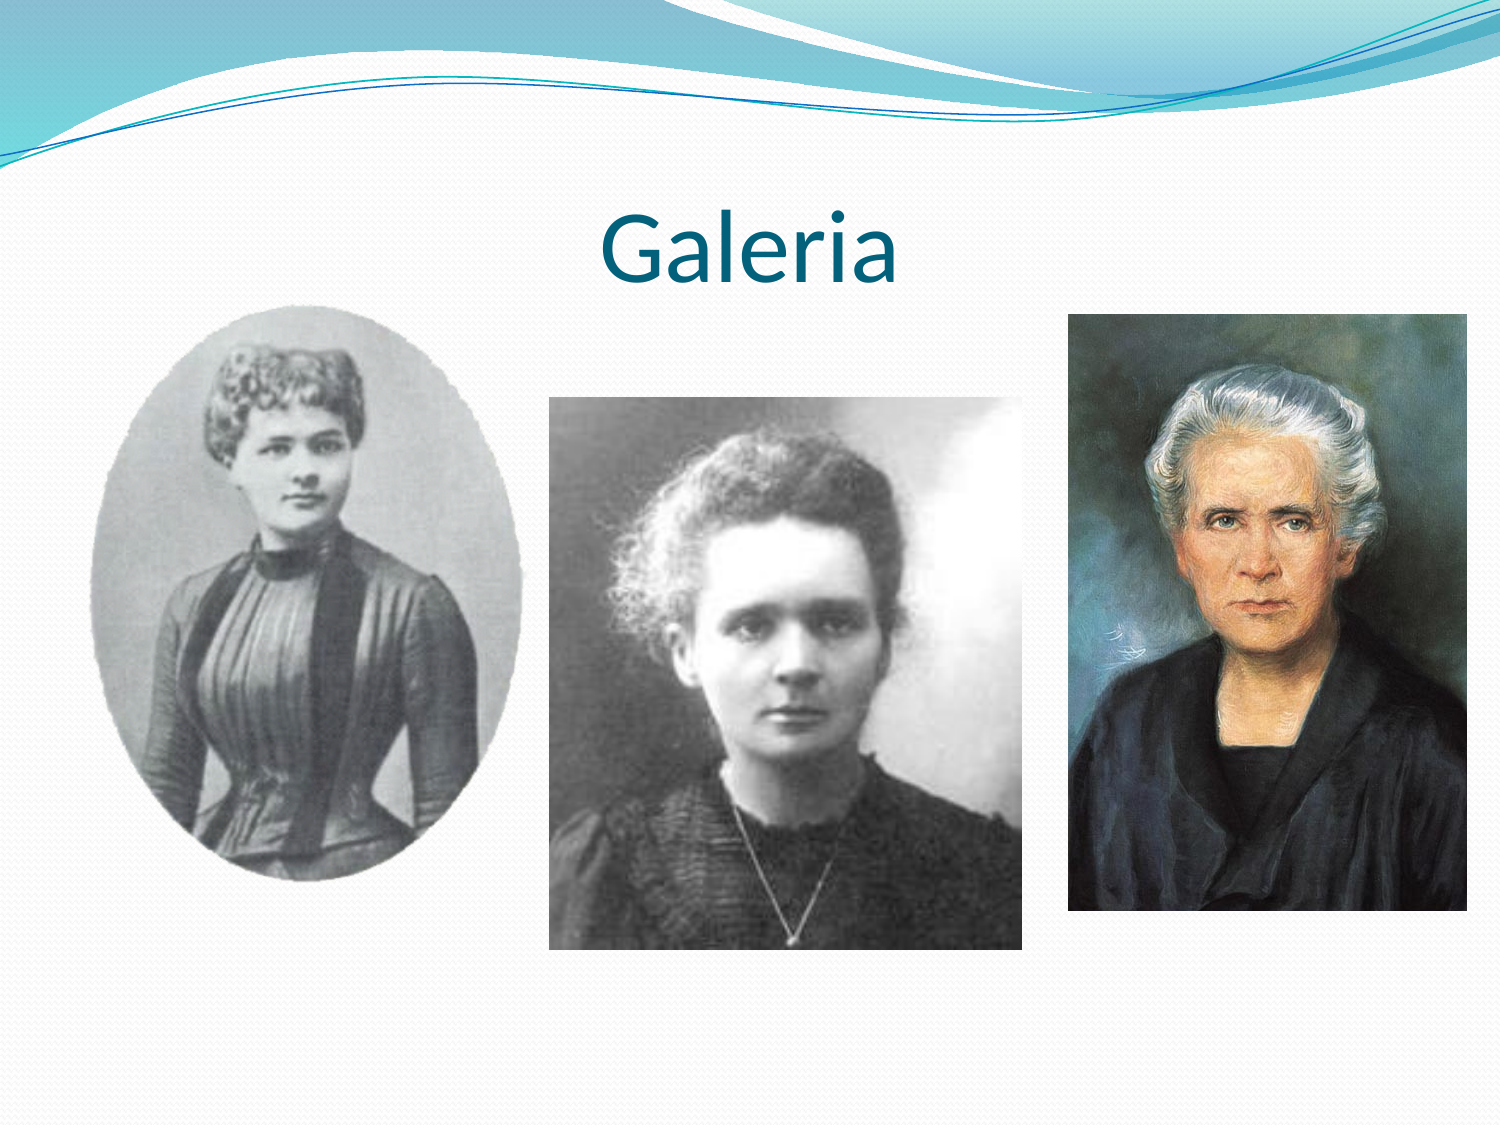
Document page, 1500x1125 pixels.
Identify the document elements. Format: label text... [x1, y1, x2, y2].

title Galeria [75, 115, 1425, 303]
picture [76, 290, 541, 898]
picture [548, 396, 1022, 950]
picture [1068, 314, 1467, 912]
